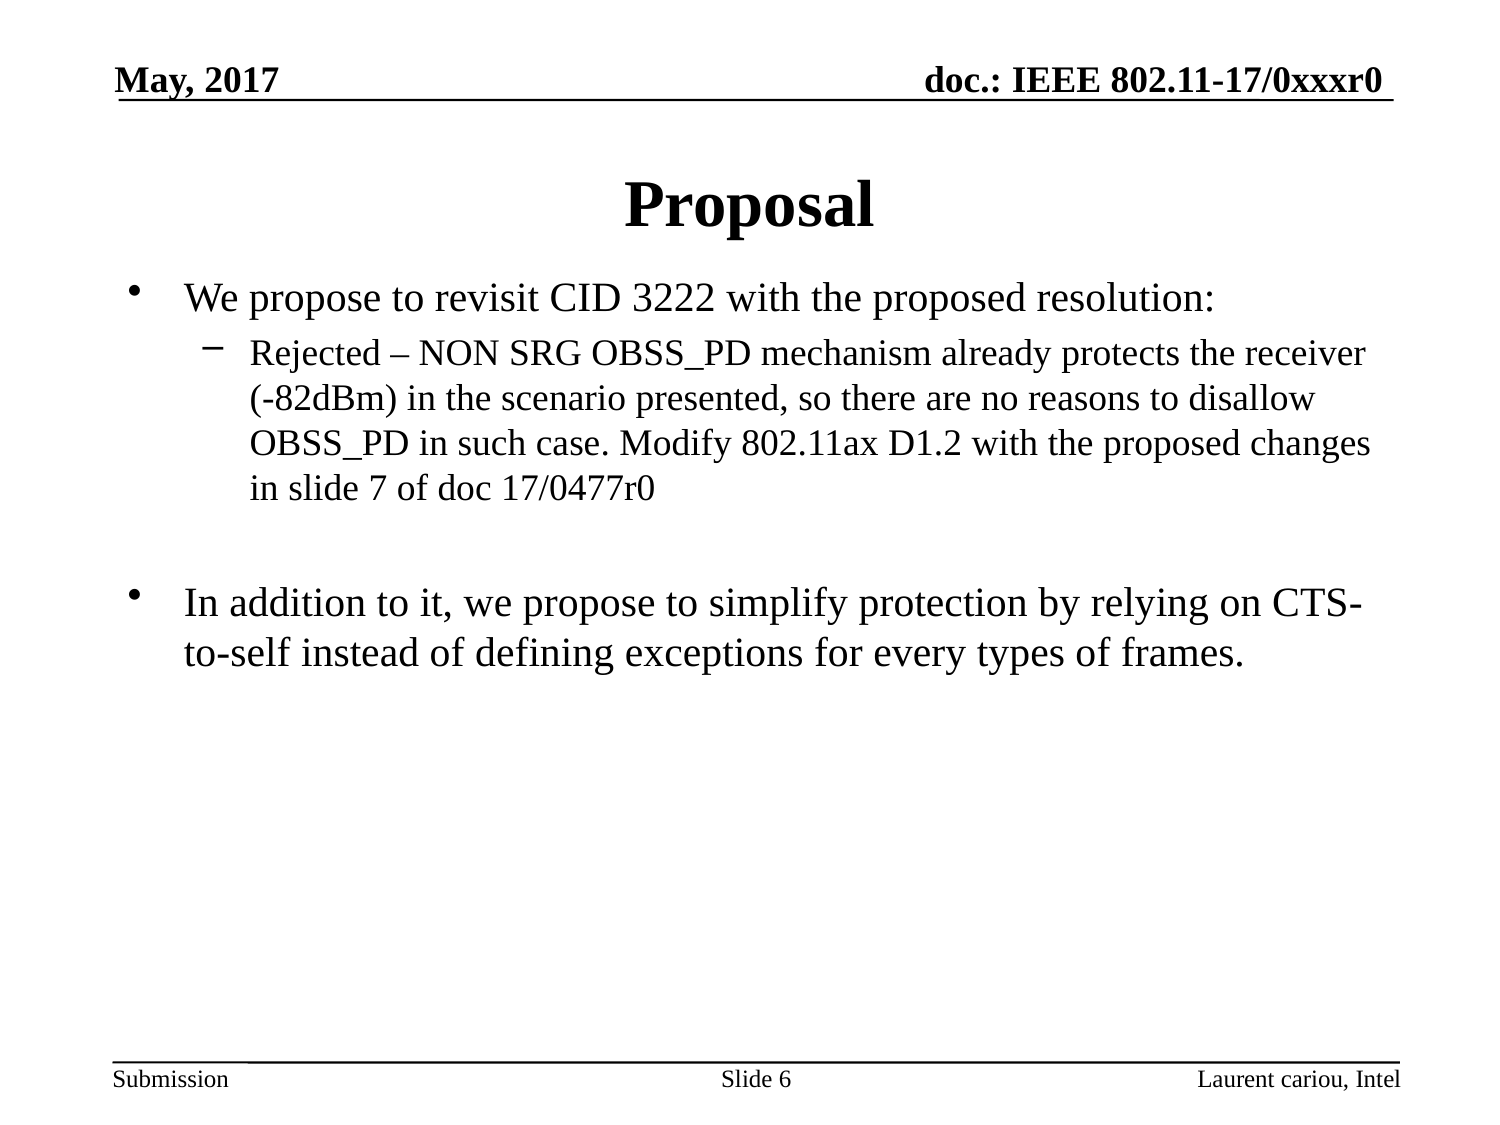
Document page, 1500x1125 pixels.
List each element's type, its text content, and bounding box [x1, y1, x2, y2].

slide_number Slide 6 [712, 1061, 800, 1093]
title Proposal [112, 112, 1388, 288]
list We propose to revisit CID 3222 with the proposed resolution: Rejected – NON SRG OBSS_PD mechanism already protects the receiver (-82dBm) in the scenario presented, so there are no reasons to disallow OBSS_PD in such case. Modify 802.11ax D1.2 with the proposed changes in slide 7 of doc 17/0477r0 In addition to it, we propose to simplify protection by relying on CTS-to-self instead of defining exceptions for every types of frames. [112, 288, 1388, 1001]
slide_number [114, 54, 281, 101]
footer Laurent cariou, Intel [1037, 1061, 1402, 1093]
